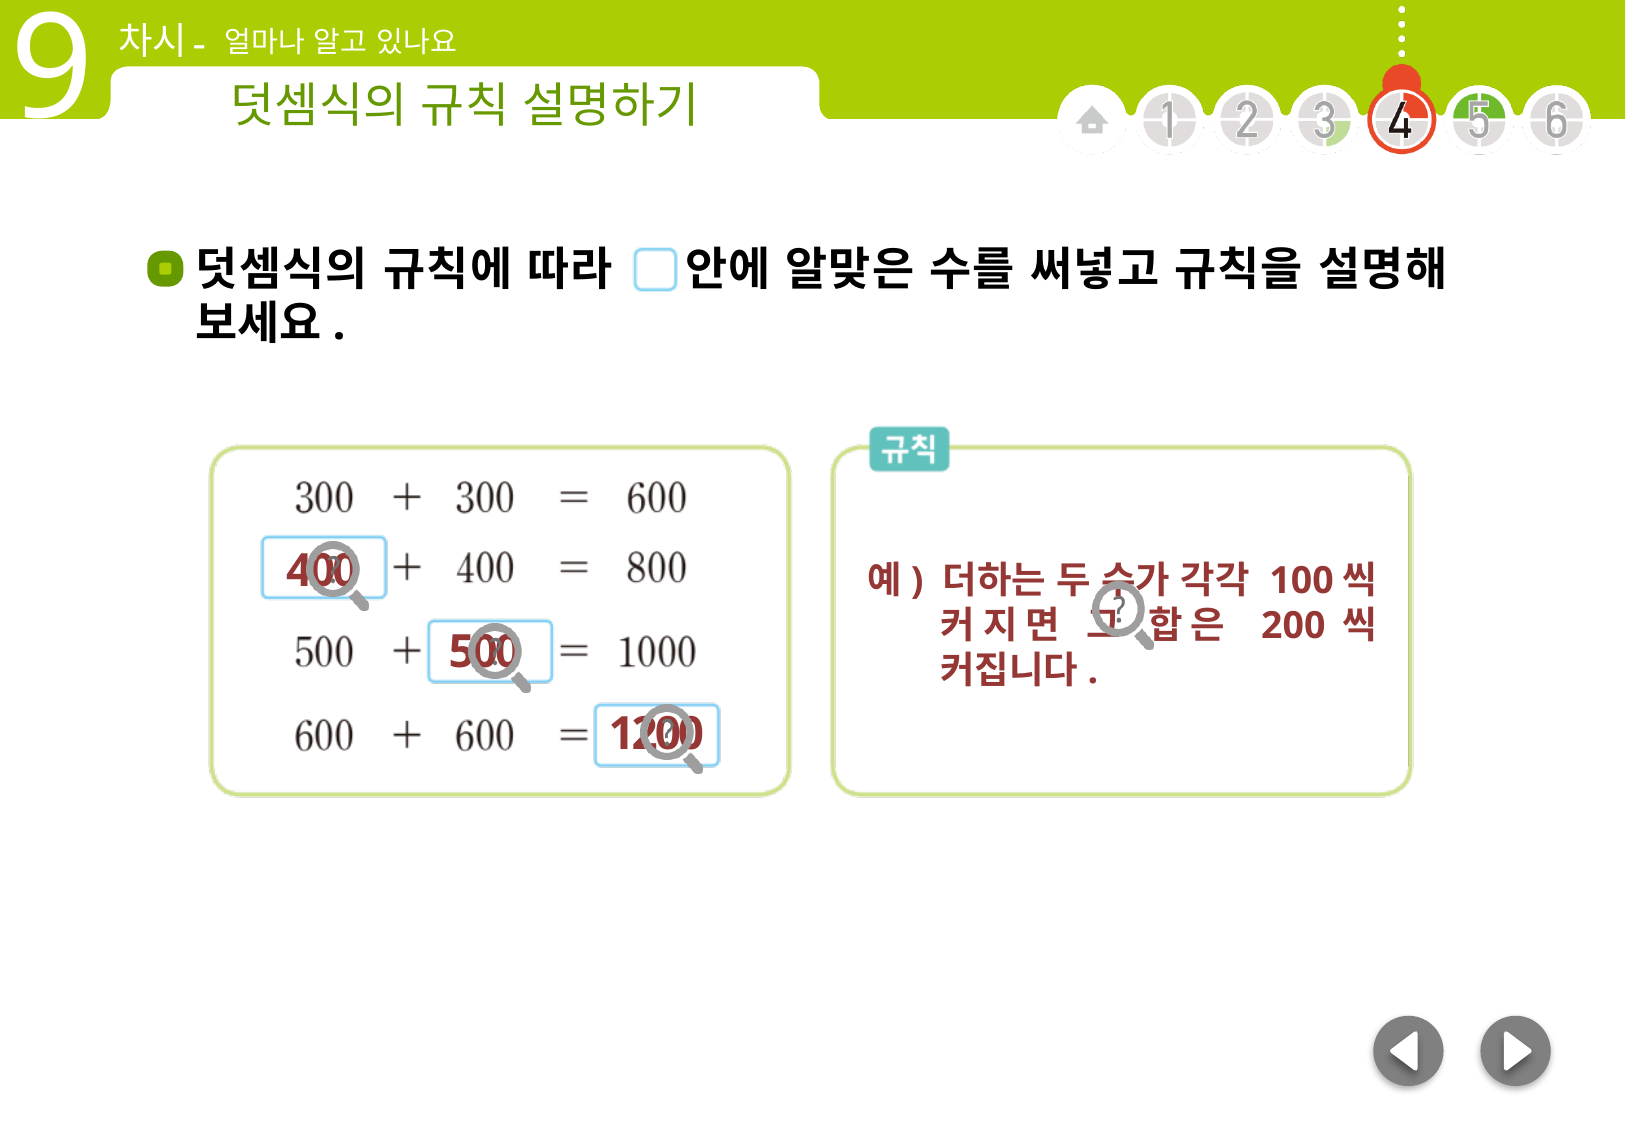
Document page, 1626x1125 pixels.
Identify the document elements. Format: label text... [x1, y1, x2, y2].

picture [1056, 4, 1591, 155]
picture [171, 393, 1444, 855]
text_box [1480, 1015, 1551, 1087]
text_box 덧셈식의 규칙 설명하기 [109, 67, 822, 140]
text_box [147, 231, 1464, 359]
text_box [1373, 1015, 1444, 1087]
